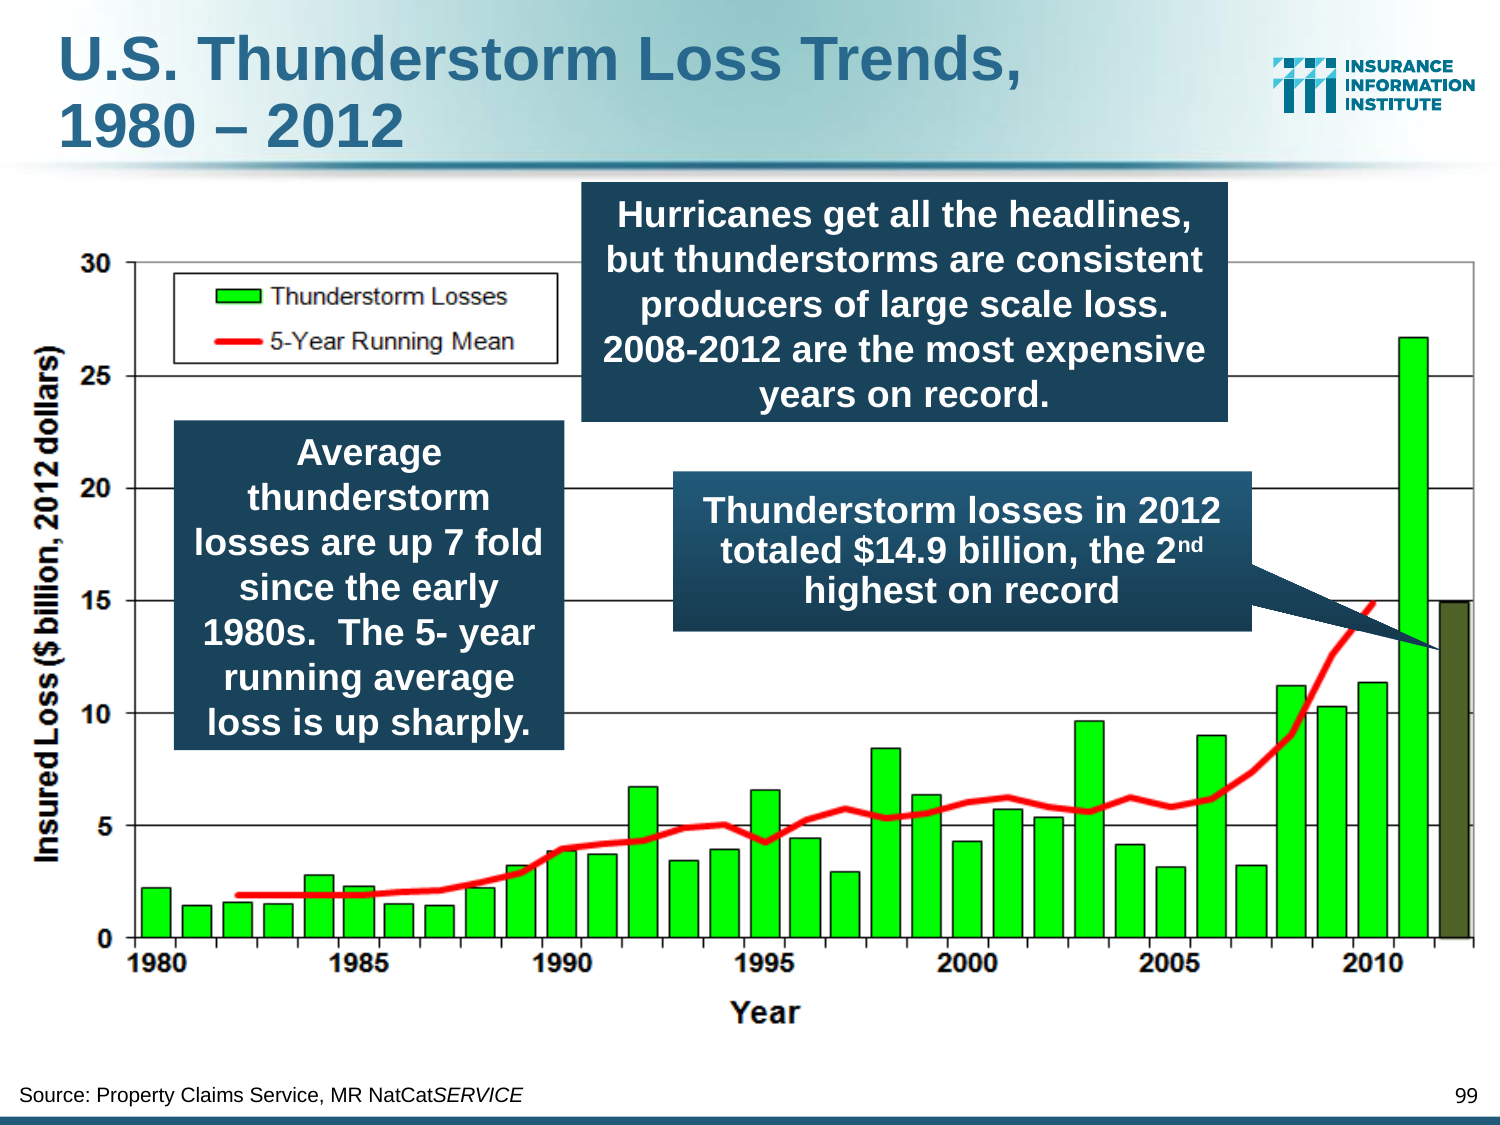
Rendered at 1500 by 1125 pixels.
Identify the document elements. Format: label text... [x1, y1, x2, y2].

picture [9, 244, 1480, 1035]
text_box Source: Property Claims Service, MR NatCatSERVICE [4, 1049, 705, 1115]
text_box 99 [1380, 1074, 1493, 1120]
text_box Hurricanes get all the headlines, but thunderstorms are consistent producers of large scale loss. 2008-2012 are the most expensive years on record. [581, 182, 1228, 242]
picture [0, 0, 1500, 189]
title U.S. Thunderstorm Loss Trends, 1980 – 2012 [50, 34, 1174, 153]
